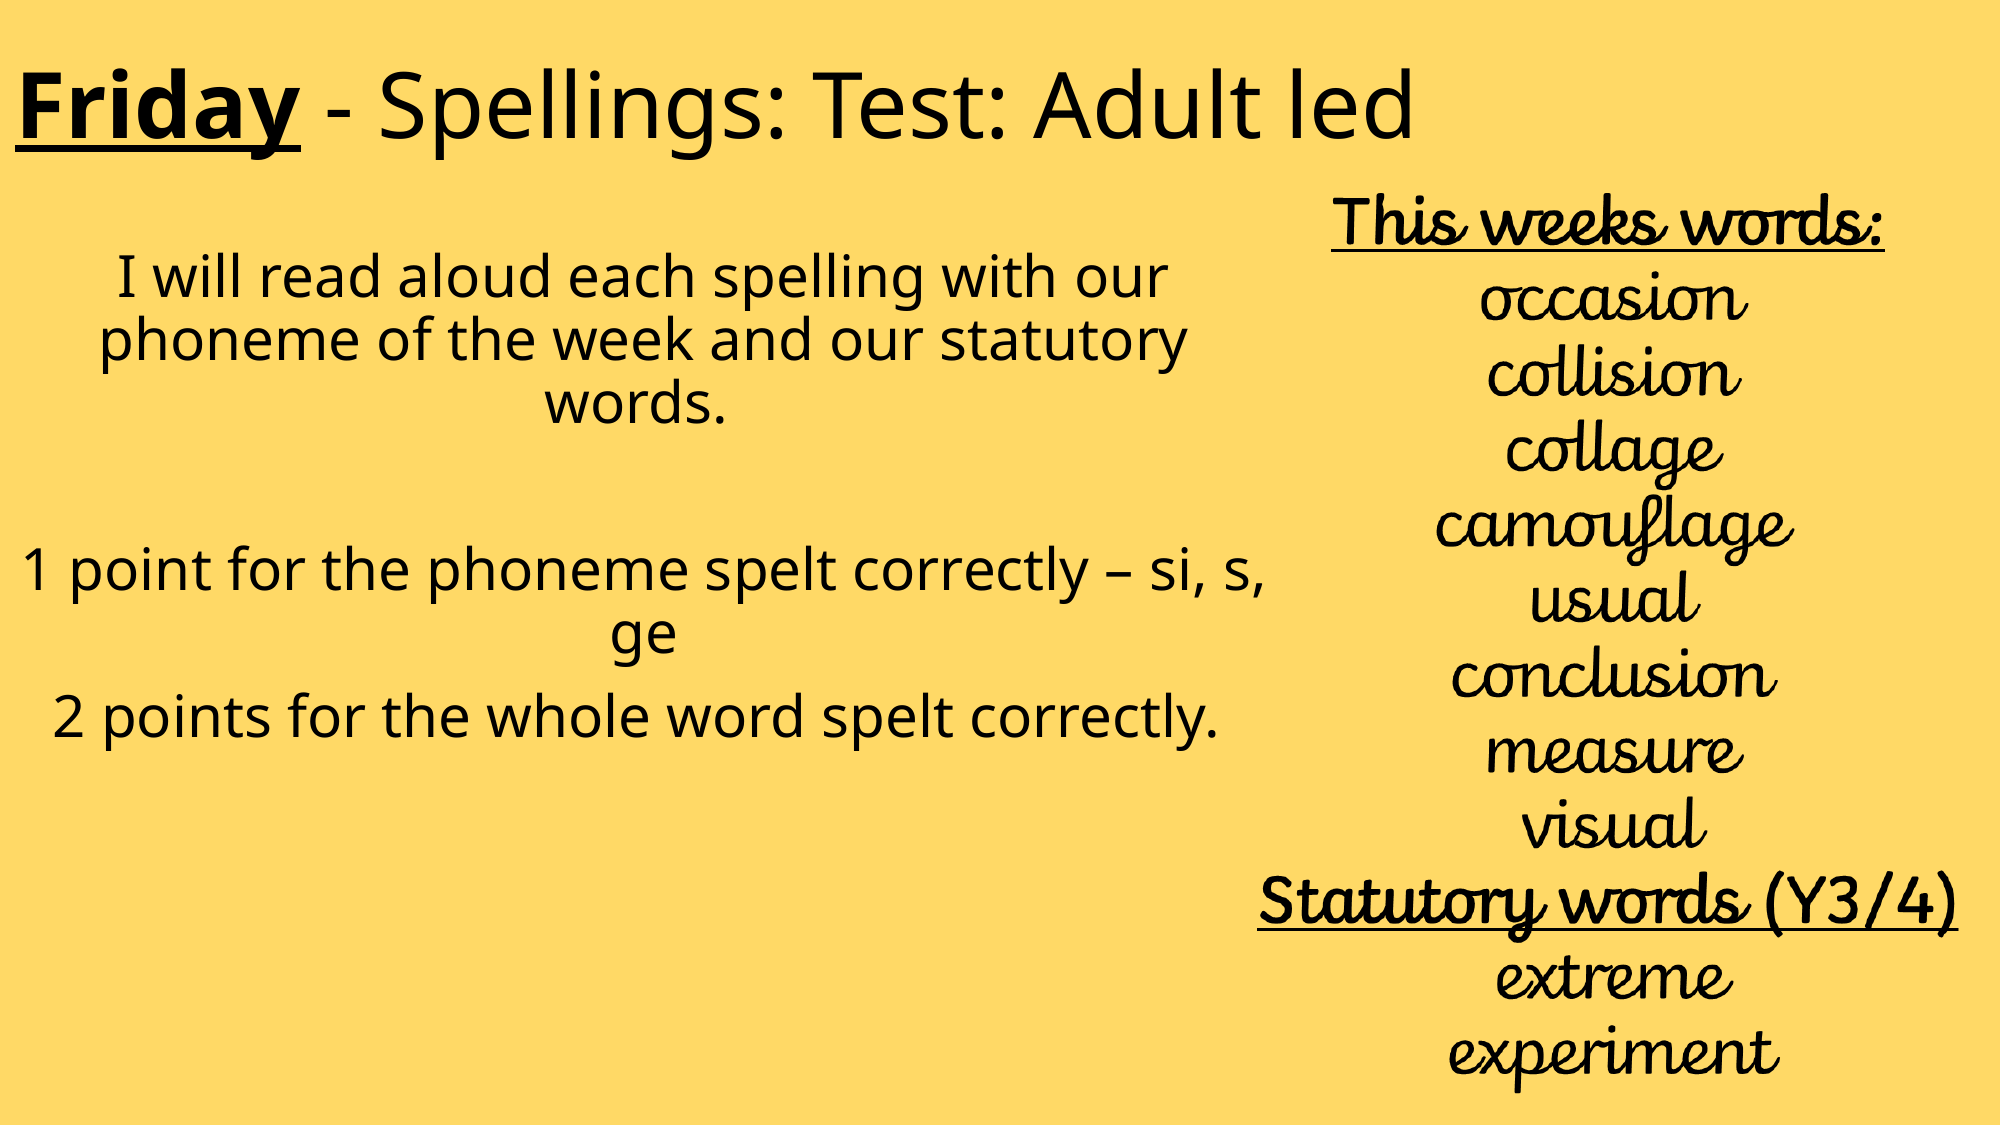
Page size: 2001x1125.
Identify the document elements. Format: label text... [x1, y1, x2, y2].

title Friday - Spellings: Test: Adult led [0, 0, 1725, 218]
list I will read aloud each spelling with our phoneme of the week and our statutory words. 1 point for the phoneme spelt correctly – si, s, ge 2 points for the whole word spelt correctly. [0, 239, 1214, 954]
picture [1214, 159, 2000, 1125]
